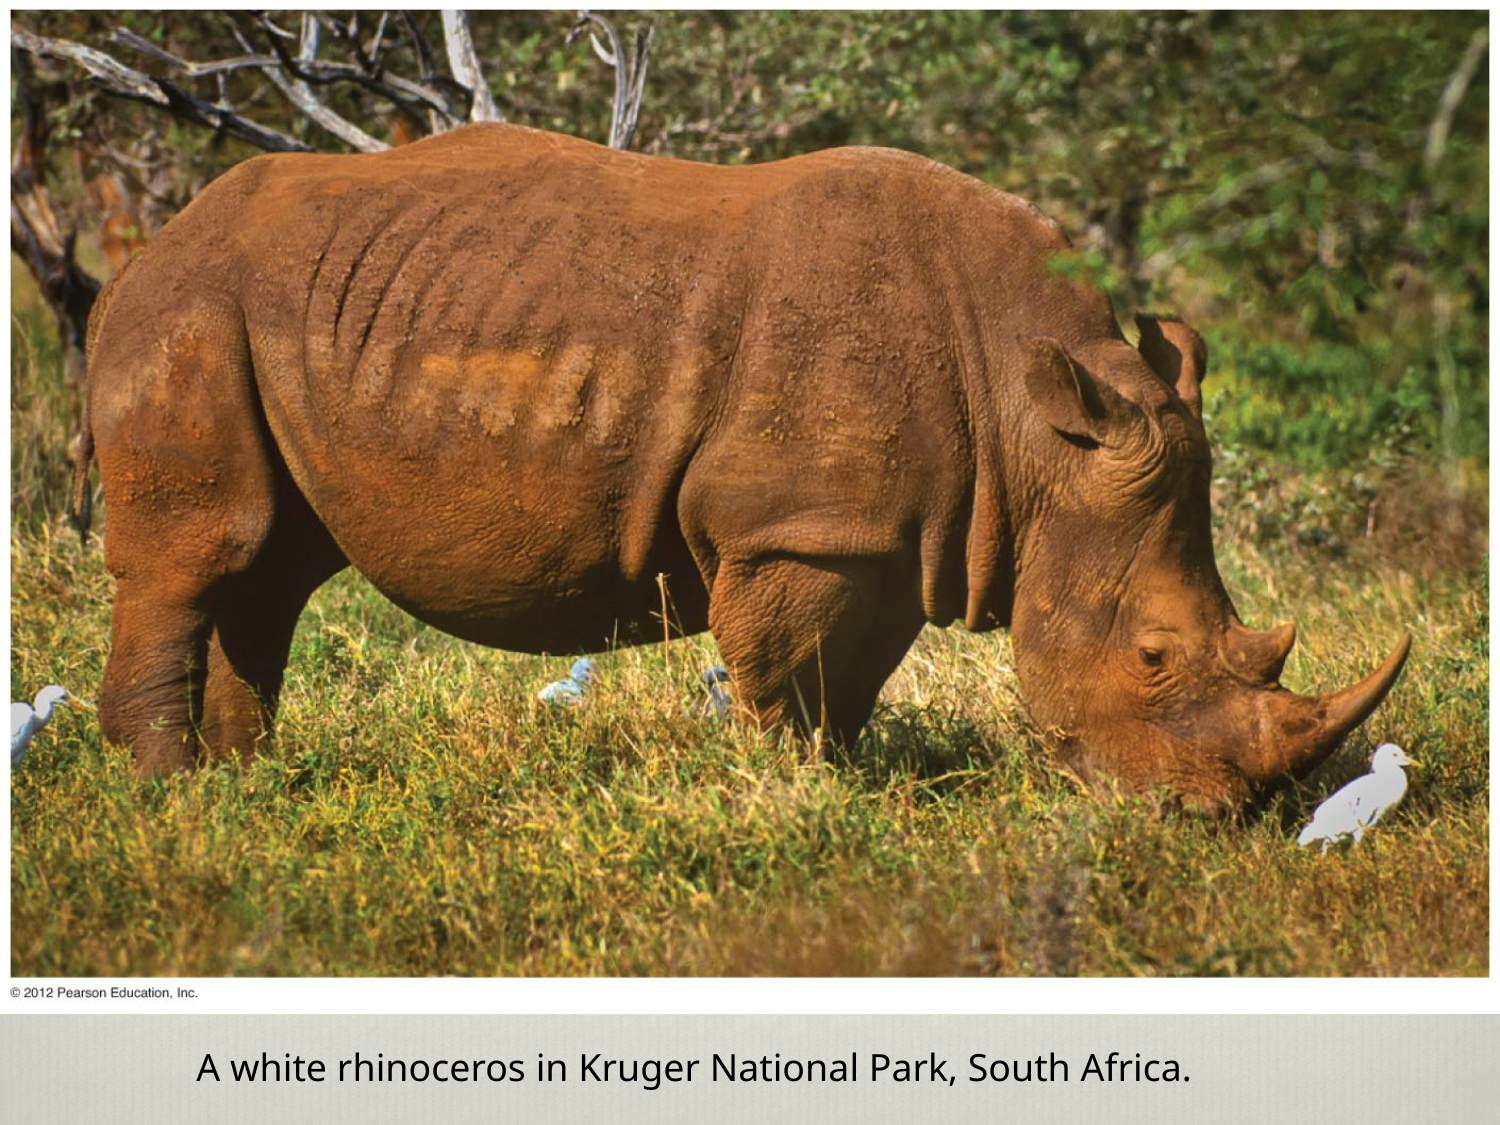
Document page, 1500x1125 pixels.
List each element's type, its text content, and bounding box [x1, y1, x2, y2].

picture [0, 0, 1500, 1015]
text_box A white rhinoceros in Kruger National Park, South Africa. [181, 1036, 1208, 1097]
